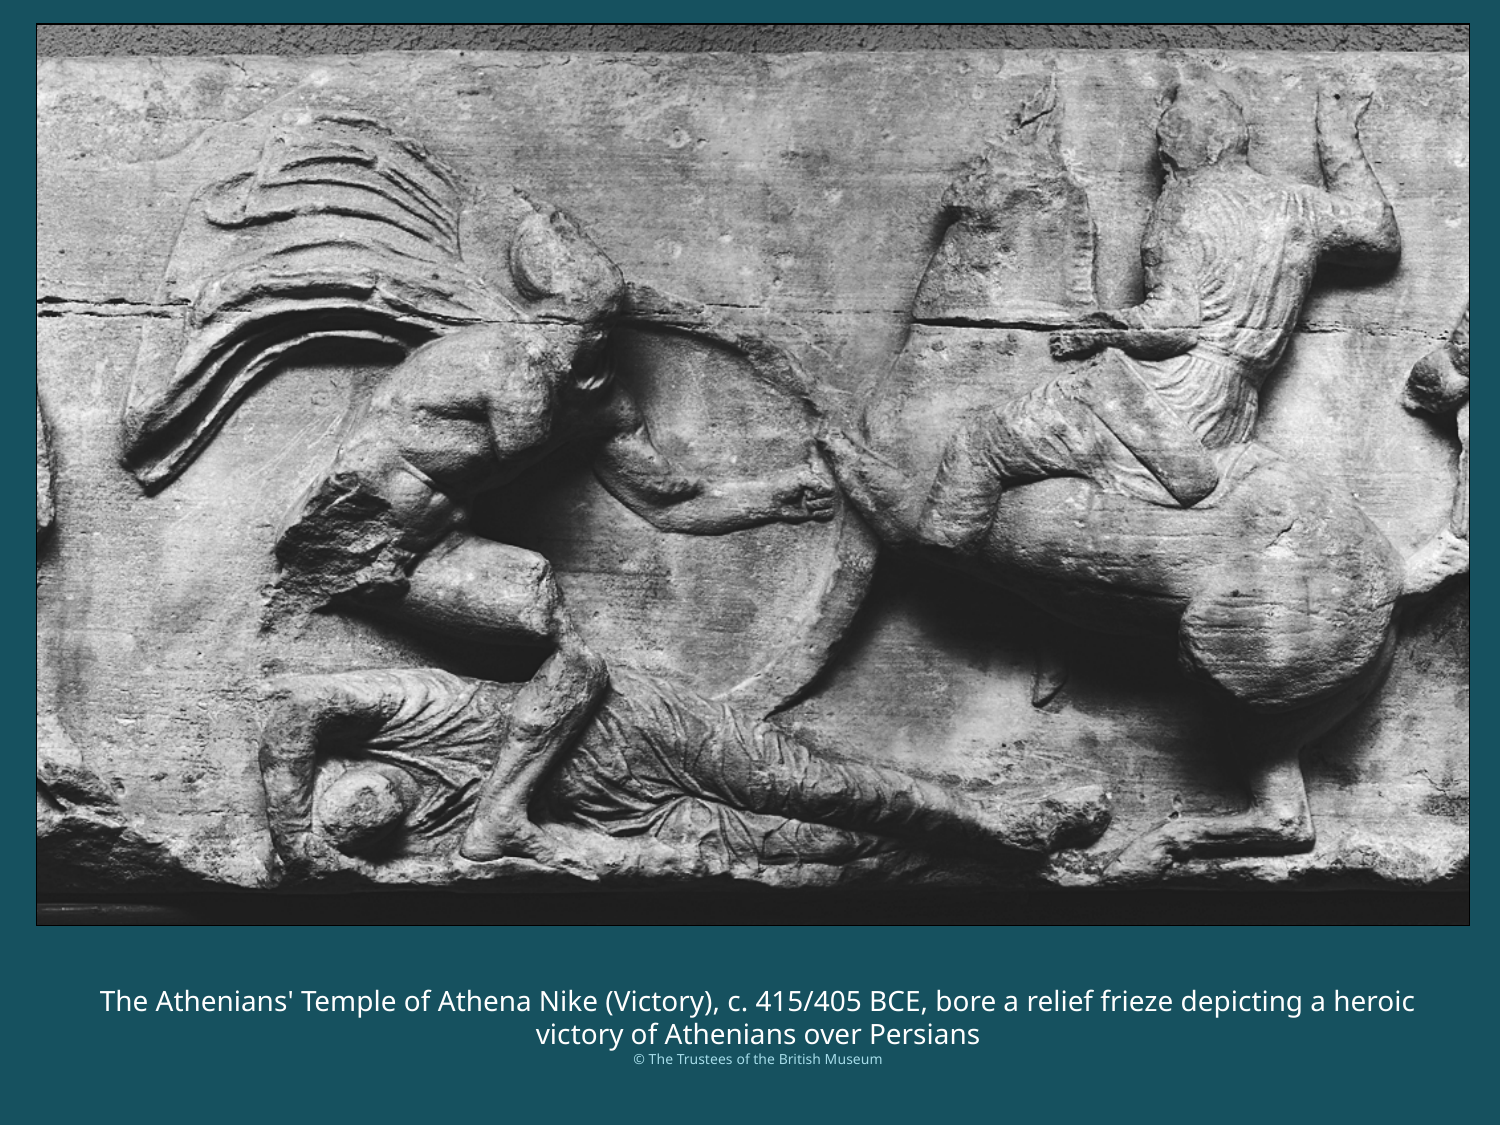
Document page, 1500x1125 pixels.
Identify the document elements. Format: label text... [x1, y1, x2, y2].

picture [37, 24, 1470, 926]
title The Athenians' Temple of Athena Nike (Victory), c. 415/405 BCE, bore a relief frieze depicting a heroic victory of Athenians over Persians © The Trustees of the British Museum [83, 975, 1434, 1075]
